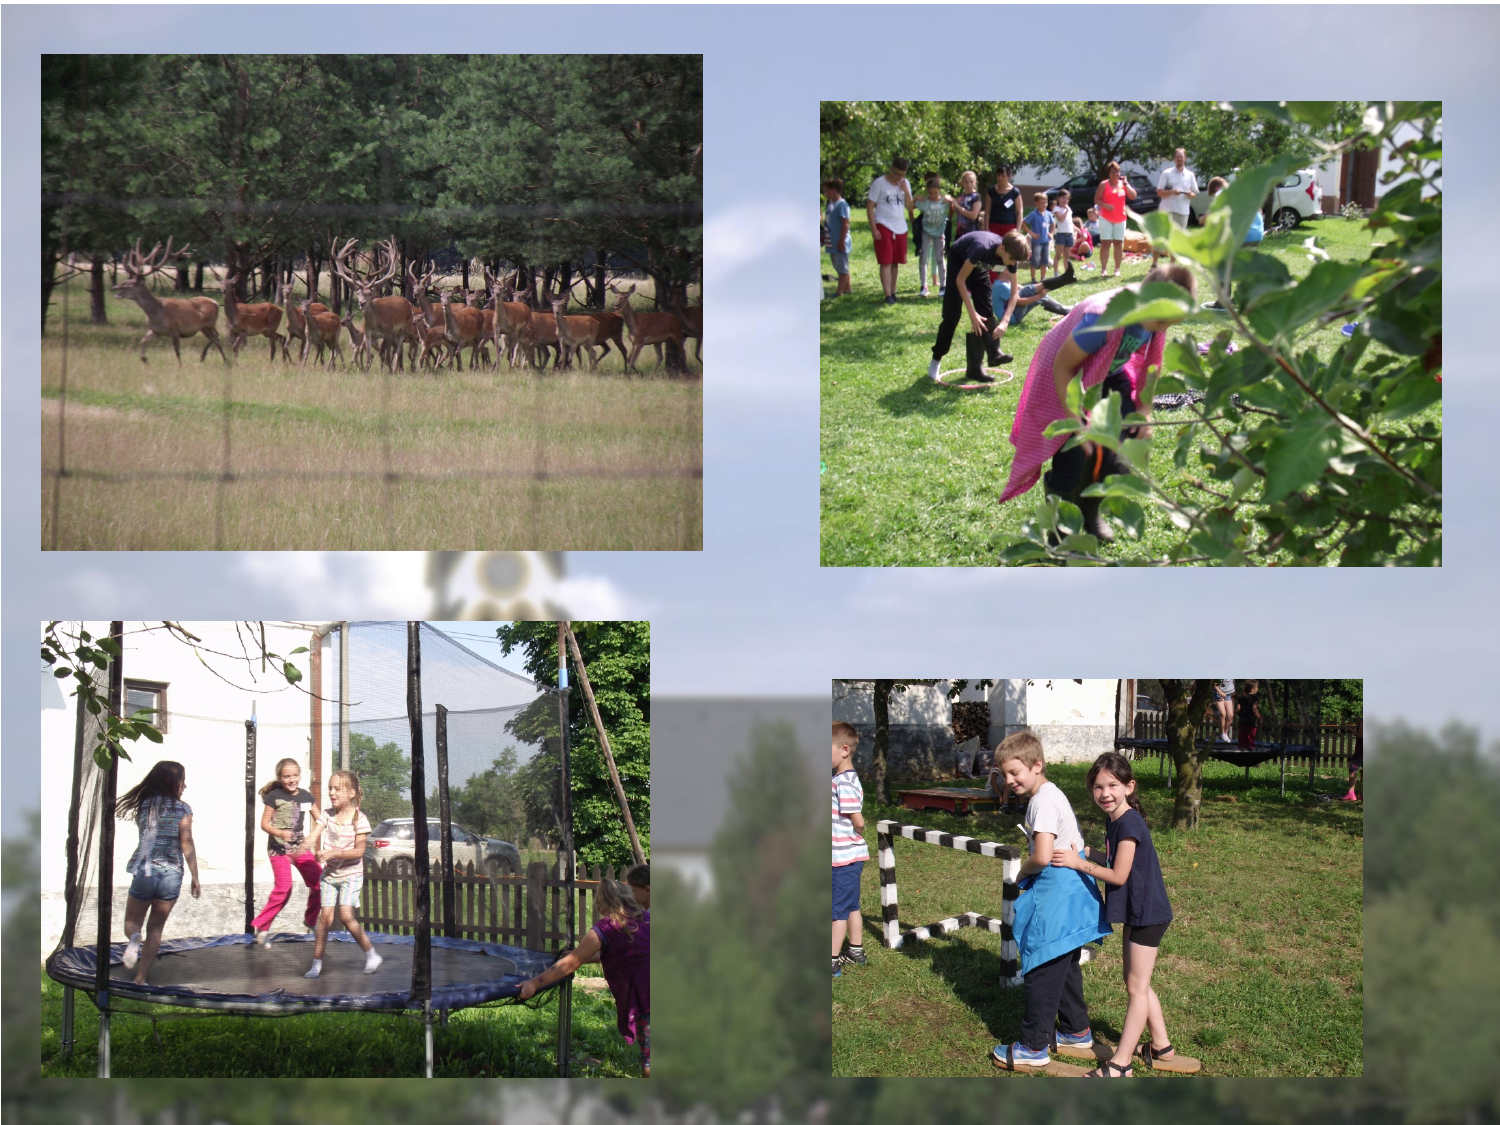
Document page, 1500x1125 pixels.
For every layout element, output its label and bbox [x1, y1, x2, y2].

list [820, 101, 1442, 567]
picture [1, 4, 1500, 1125]
